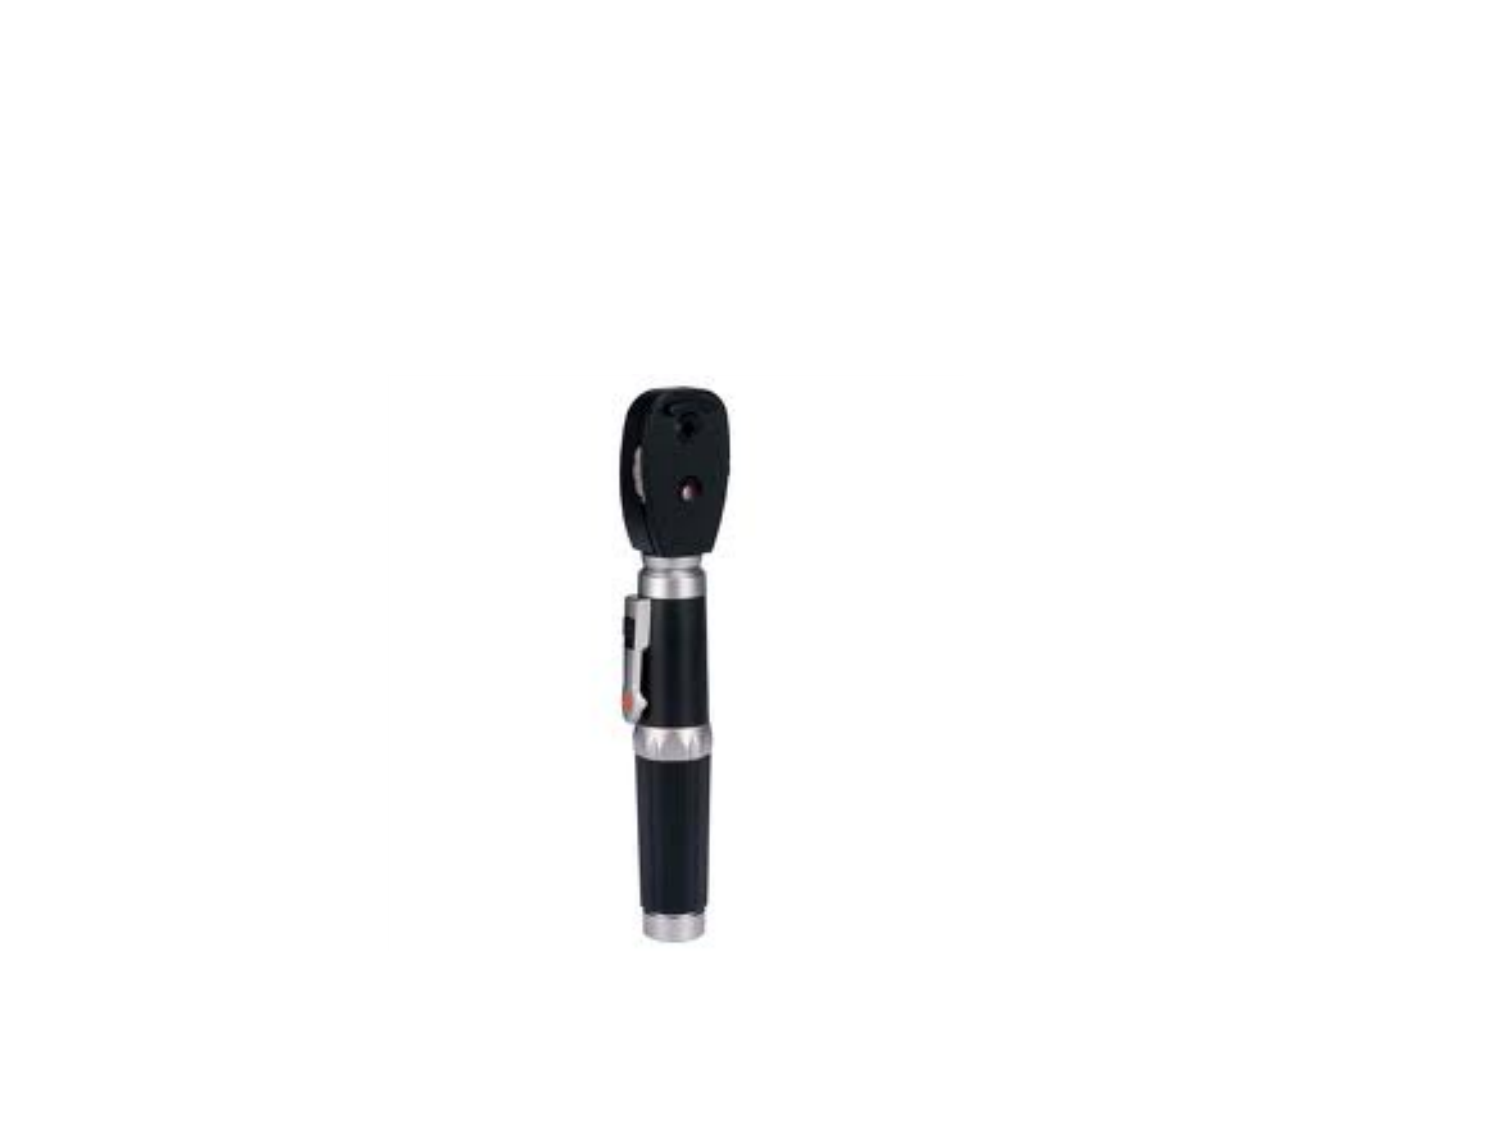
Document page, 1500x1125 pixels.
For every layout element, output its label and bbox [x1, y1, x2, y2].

picture [387, 374, 964, 951]
